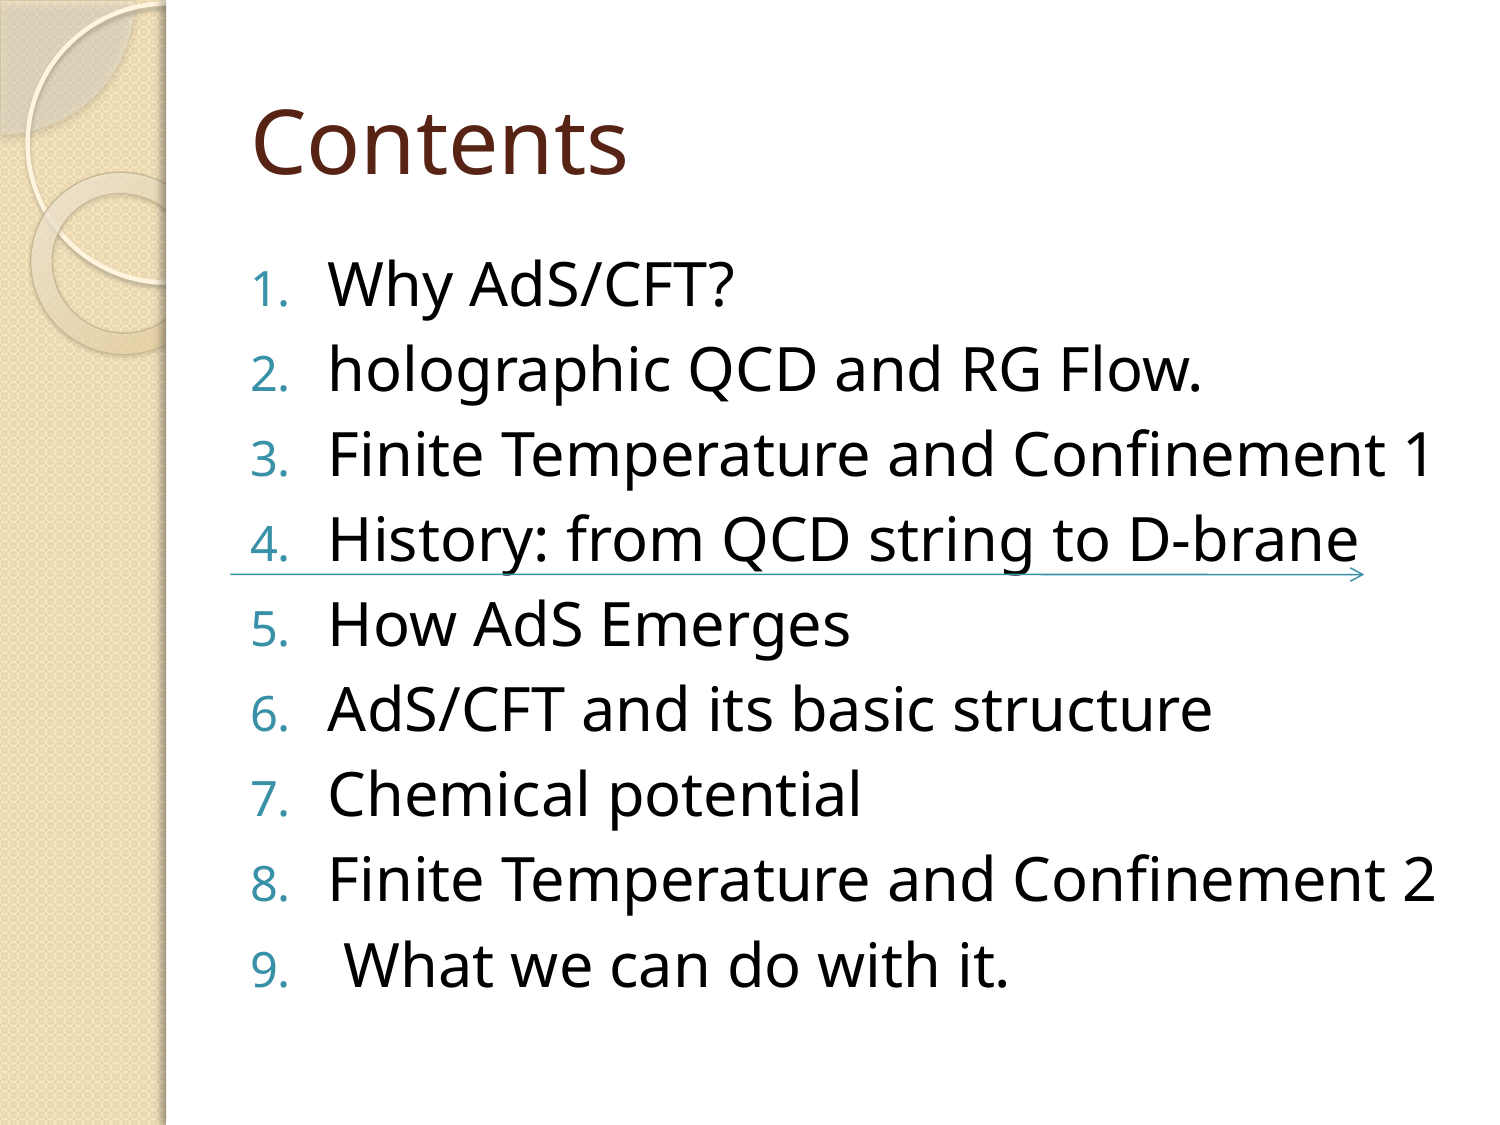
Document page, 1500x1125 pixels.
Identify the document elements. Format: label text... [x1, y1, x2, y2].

list Why AdS/CFT? holographic QCD and RG Flow. Finite Temperature and Confinement 1 History: from QCD string to D-brane How AdS Emerges AdS/CFT and its basic structure Chemical potential Finite Temperature and Confinement 2 What we can do with it. [235, 237, 1466, 1025]
title Contents [235, 45, 1466, 233]
